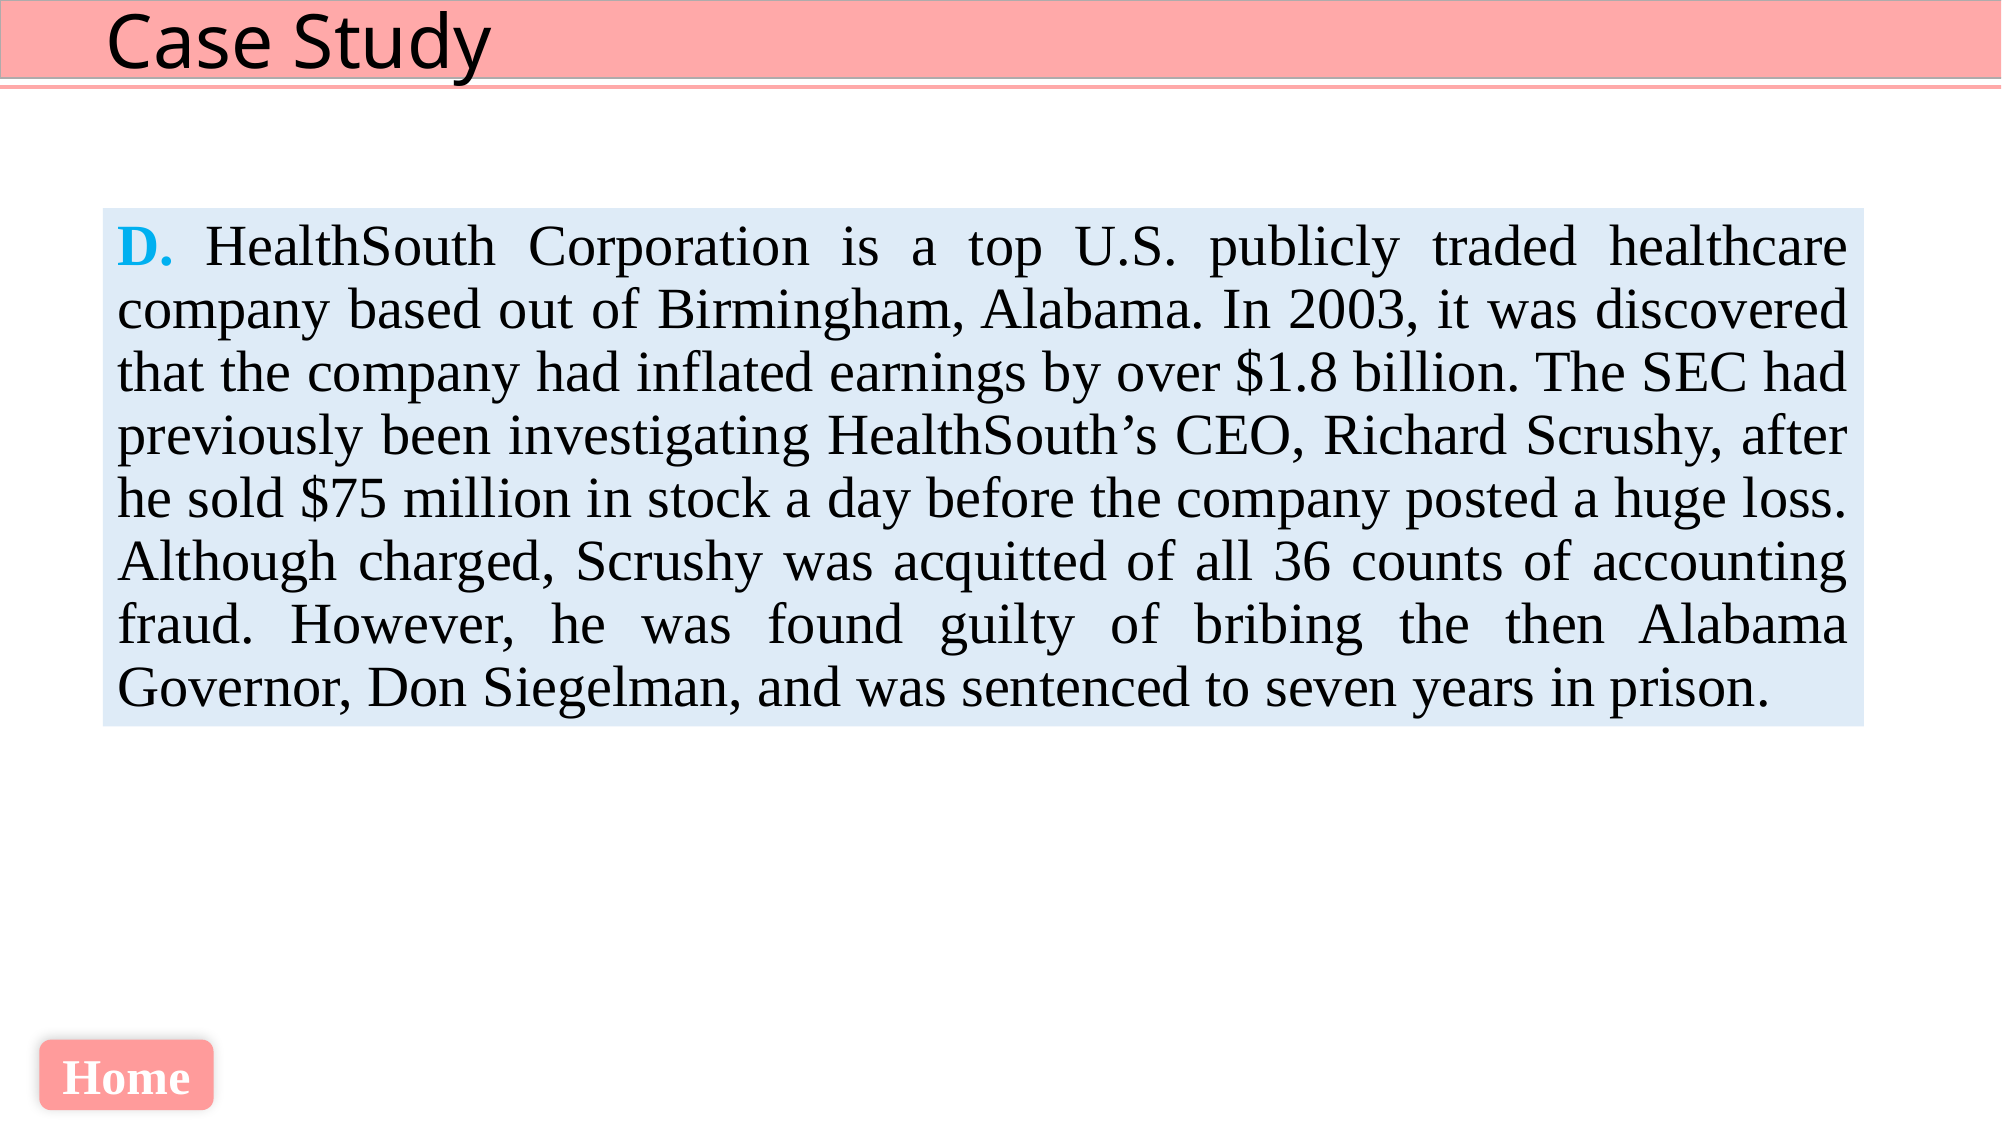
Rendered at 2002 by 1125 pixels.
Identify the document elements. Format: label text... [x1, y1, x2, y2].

text_box D. HealthSouth Corporation is a top U.S. publicly traded healthcare company based out of Birmingham, Alabama. In 2003, it was discovered that the company had inflated earnings by over $1.8 billion. The SEC had previously been investigating HealthSouth’s CEO, Richard Scrushy, after he sold $75 million in stock a day before the company posted a huge loss. Although charged, Scrushy was acquitted of all 36 counts of accounting fraud. However, he was found guilty of bribing the then Alabama Governor, Don Siegelman, and was sentenced to seven years in prison. [102, 208, 1864, 727]
